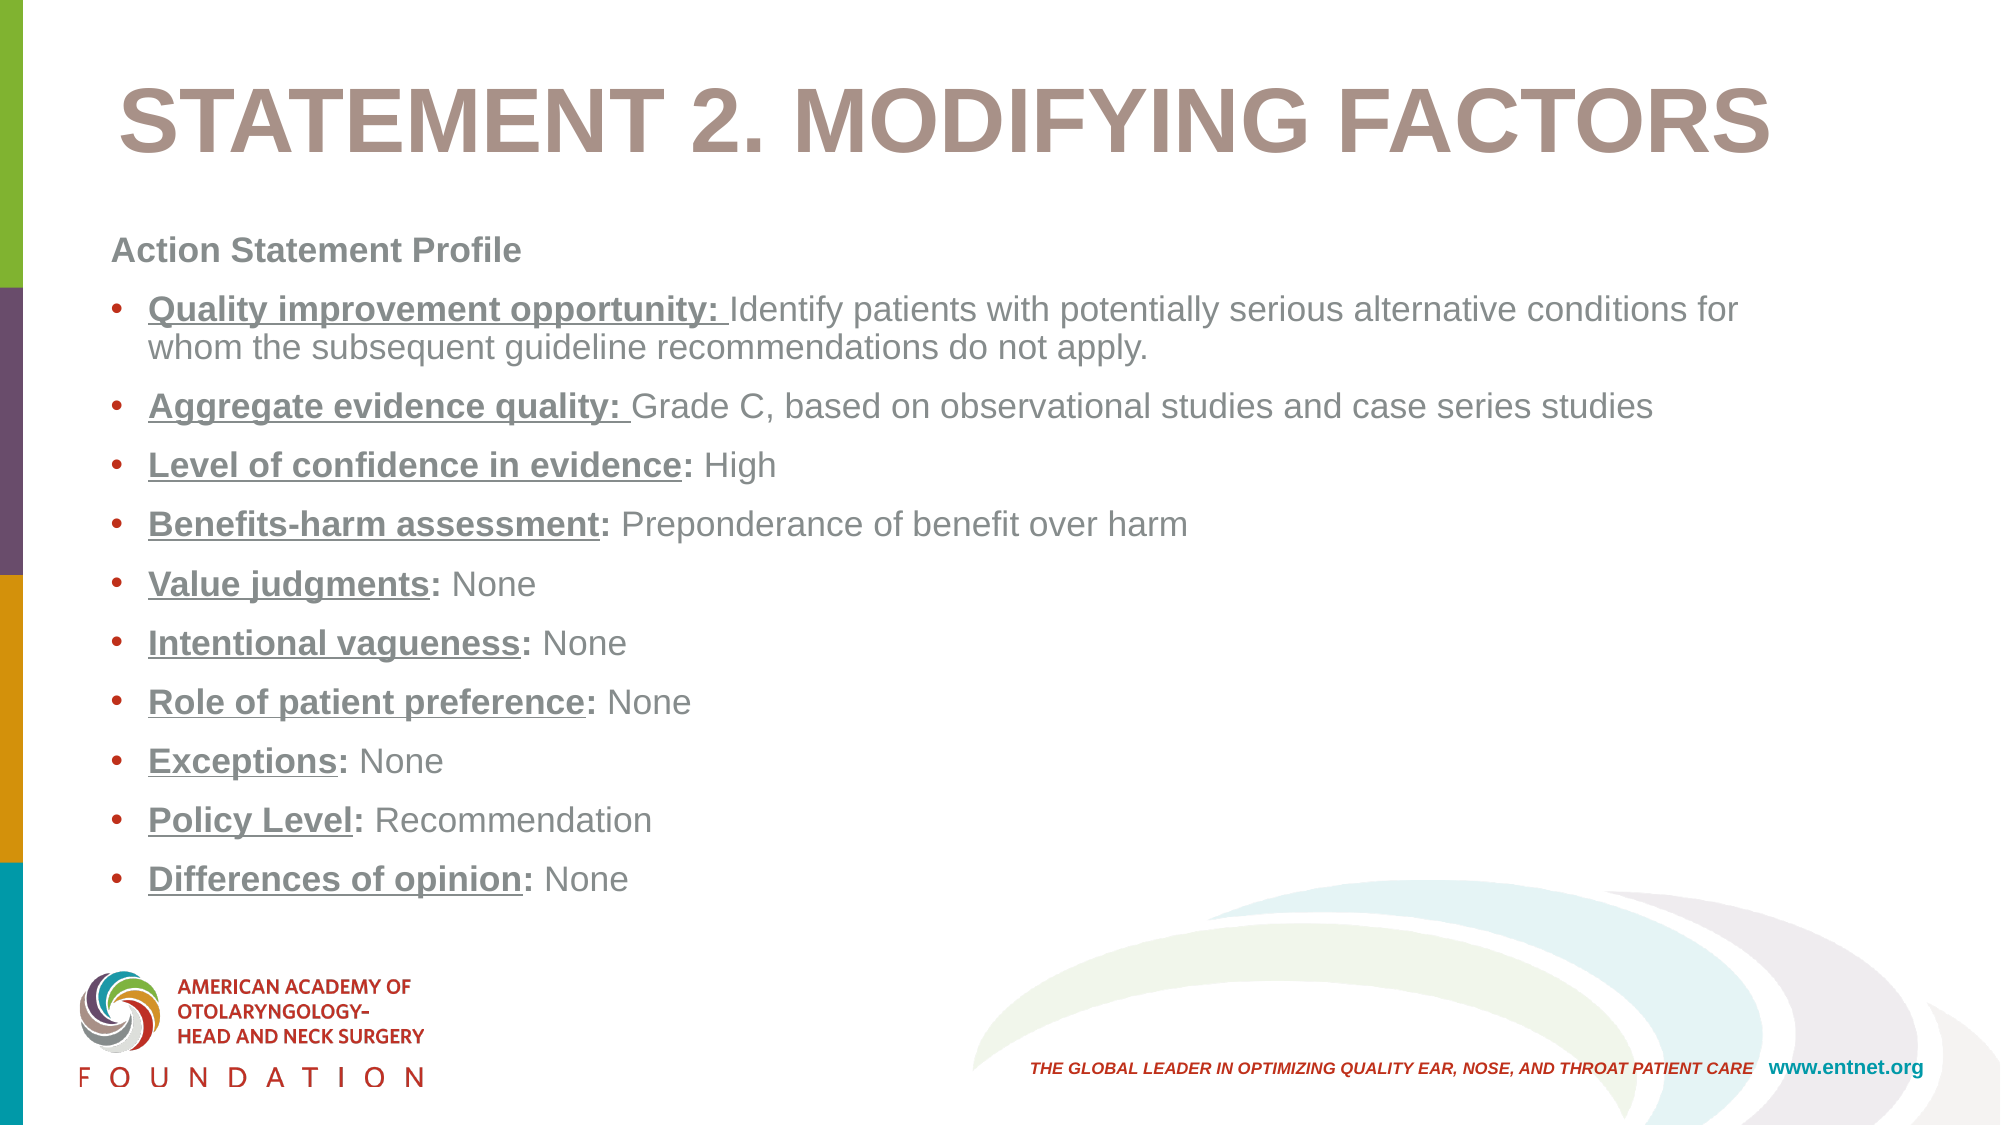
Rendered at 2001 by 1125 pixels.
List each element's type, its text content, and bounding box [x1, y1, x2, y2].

title STATEMENT 2. MODIFYING FACTORS [84, 51, 1810, 194]
text_box [137, 522, 1919, 1041]
picture [965, 780, 2001, 1125]
list Action Statement Profile Quality improvement opportunity: Identify patients with potentially serious alternative condi­tions for whom the subsequent guideline recom­mendations do not apply. Aggregate evidence quality: Grade C, based on observational studies and case series studies Level of confidence in evidence: High Benefits-harm assessment: Preponderance of bene­fit over harm Value judgments: None Intentional vagueness: None Role of patient preference: None Exceptions: None Policy Level: Recommendation Differences of opinion: None [95, 224, 1810, 999]
